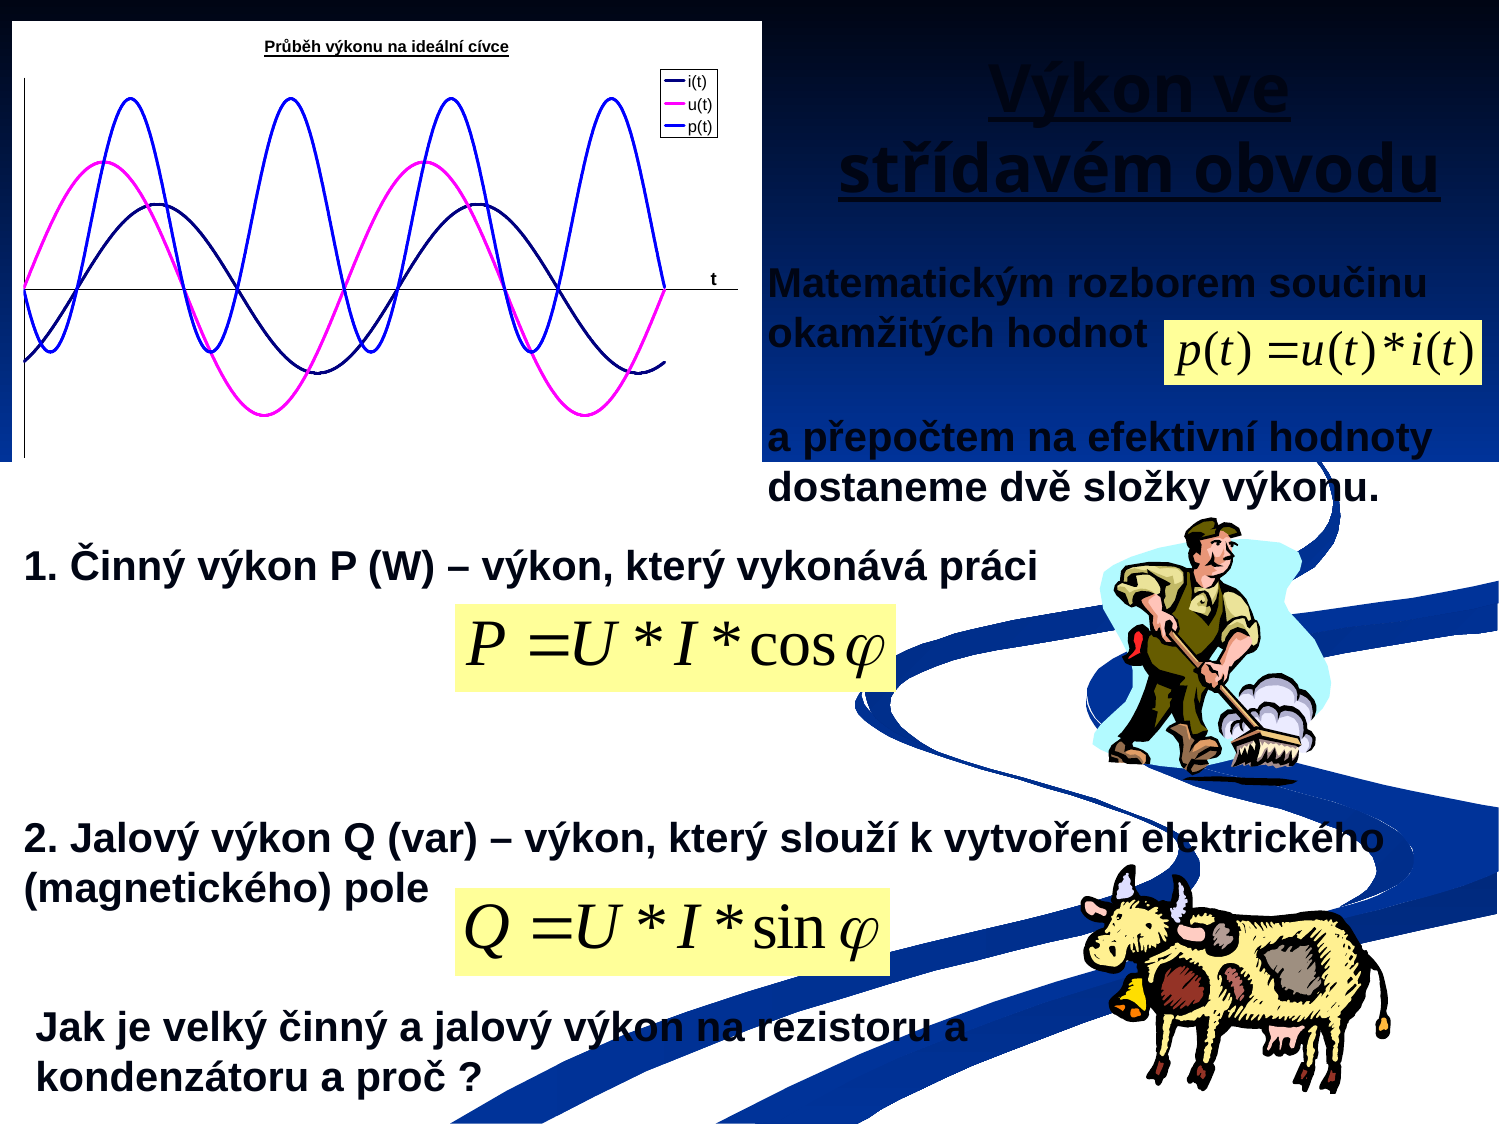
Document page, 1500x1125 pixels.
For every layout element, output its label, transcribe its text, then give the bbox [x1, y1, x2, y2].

text_box 1. Činný výkon P (W) – výkon, který vykonává práci [17, 533, 1057, 596]
picture [1092, 515, 1334, 789]
text_box Jak je velký činný a jalový výkon na rezistoru a kondenzátoru a proč ? [29, 993, 987, 1106]
text_box 2. Jalový výkon Q (var) – výkon, který slouží k vytvoření elektrického (magnetického) pole [17, 804, 1471, 917]
picture [11, 20, 762, 487]
picture [1080, 858, 1399, 1094]
text_box a přepočtem na efektivní hodnoty dostaneme dvě složky výkonu. [761, 403, 1483, 516]
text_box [1163, 320, 1483, 386]
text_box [454, 887, 891, 977]
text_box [454, 604, 896, 693]
text_box Matematickým rozborem součinu okamžitých hodnot [762, 249, 1435, 362]
title Výkon ve střídavém obvodu [820, 42, 1459, 209]
